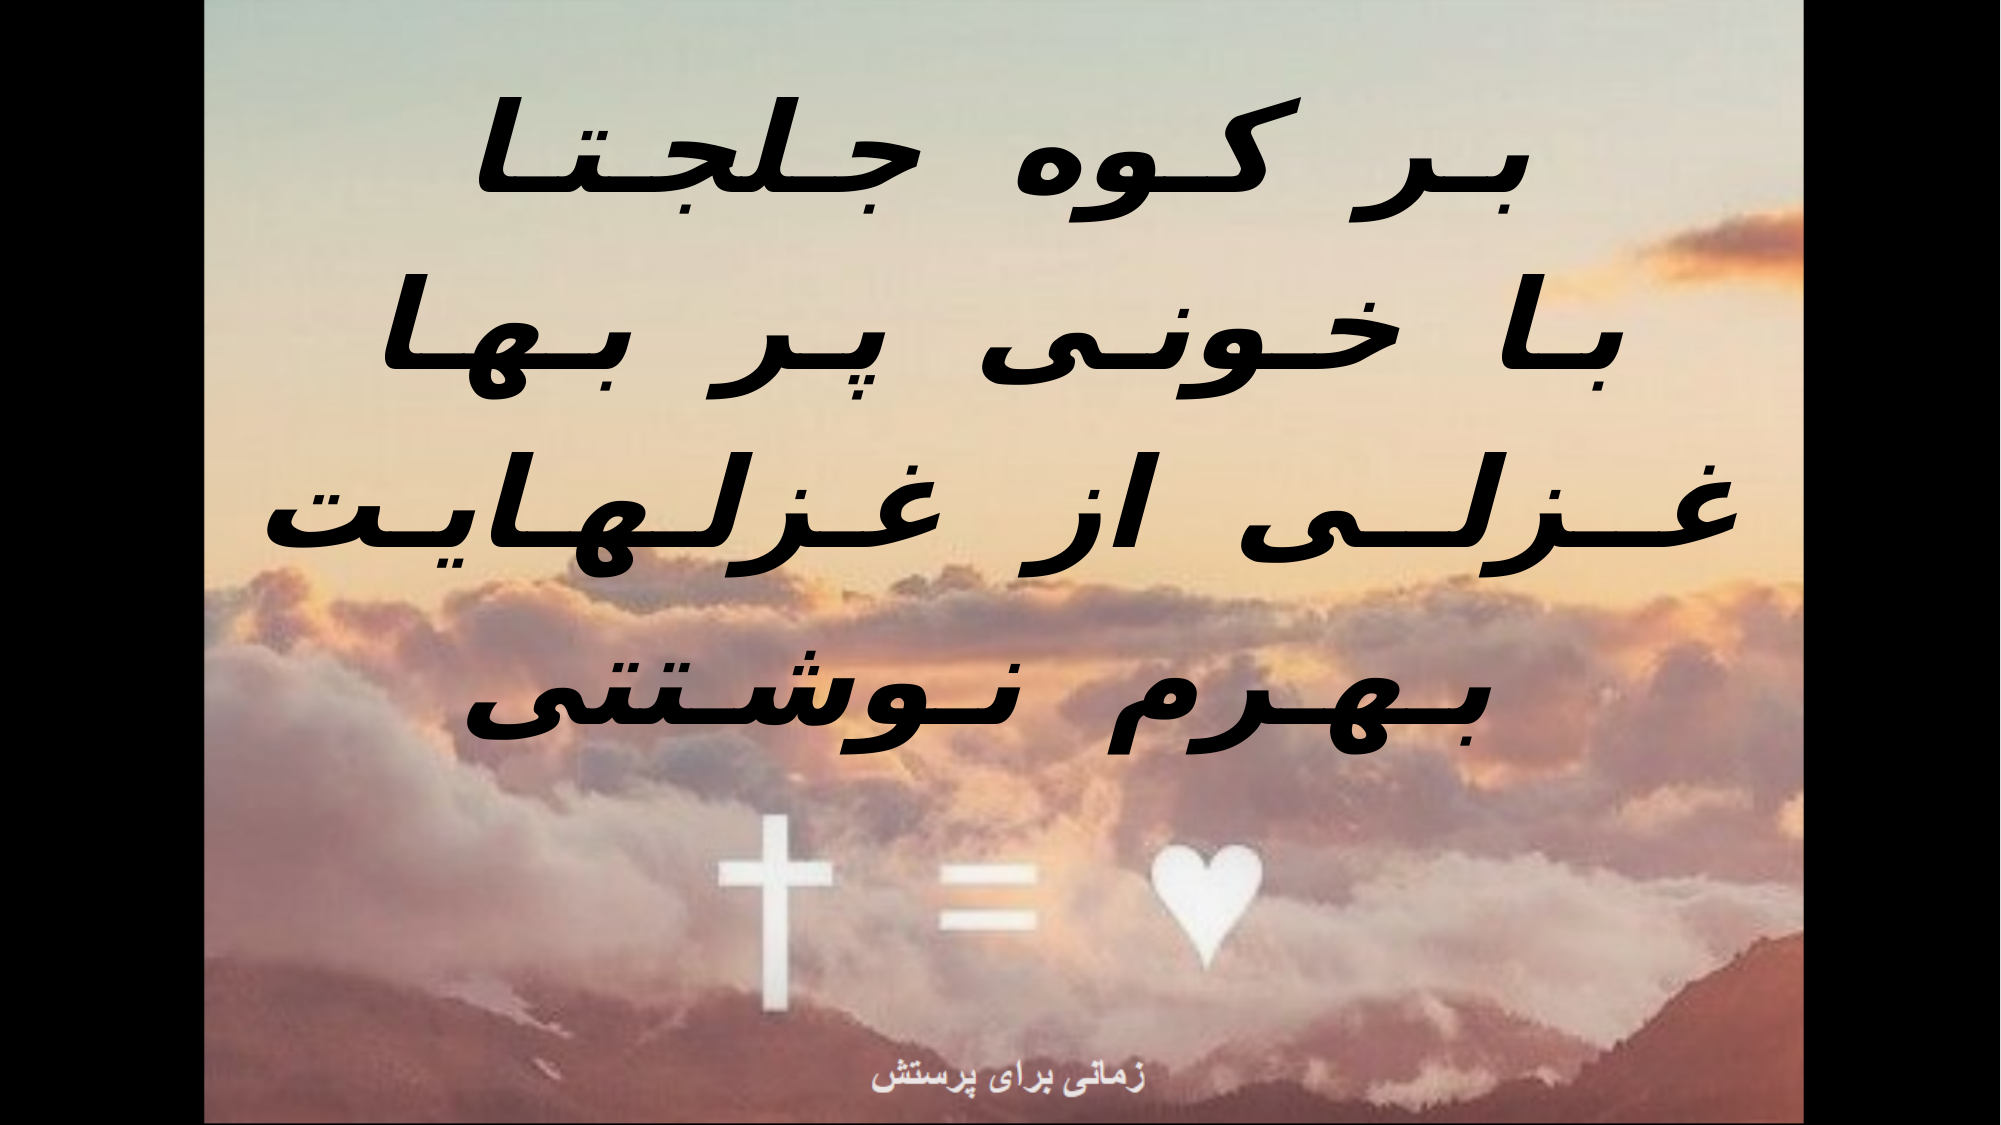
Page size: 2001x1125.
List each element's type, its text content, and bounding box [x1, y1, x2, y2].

picture [0, 0, 2001, 1125]
text_box بـر کـوه جـلجـتـا بـا خـونـی پـر بـهـا غــزلــی از غـزلـهـایـت بـهـرم نـوشـتتی [228, 24, 1767, 758]
